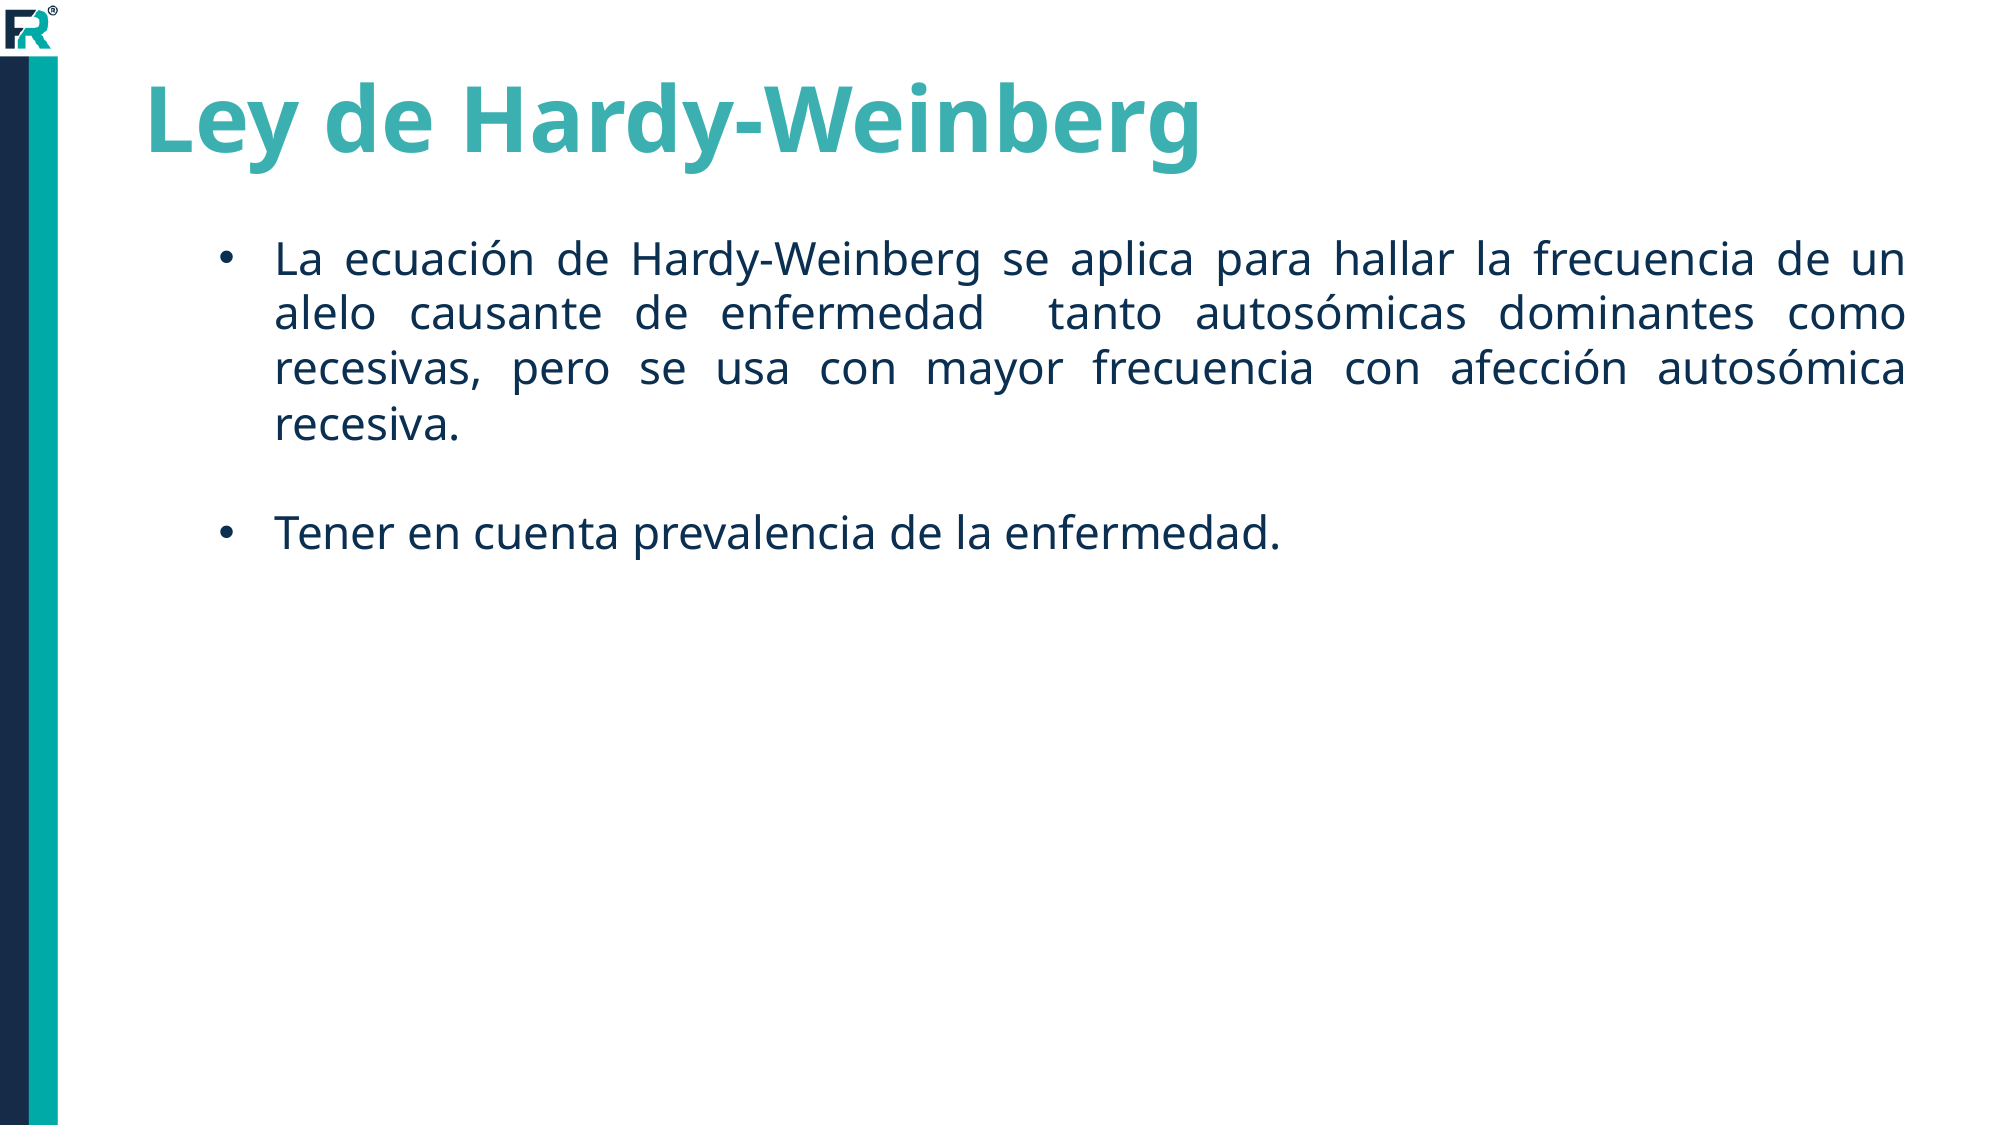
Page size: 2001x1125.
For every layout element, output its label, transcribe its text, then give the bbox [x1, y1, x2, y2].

text_box La ecuación de Hardy-Weinberg se aplica para hallar la frecuencia de un alelo causante de enfermedad tanto autosómicas dominantes como recesivas, pero se usa con mayor frecuencia con afección autosómica recesiva. Tener en cuenta prevalencia de la enfermedad. [203, 221, 1924, 677]
title Ley de Hardy-Weinberg [128, 58, 1404, 187]
picture [0, 0, 2001, 1125]
